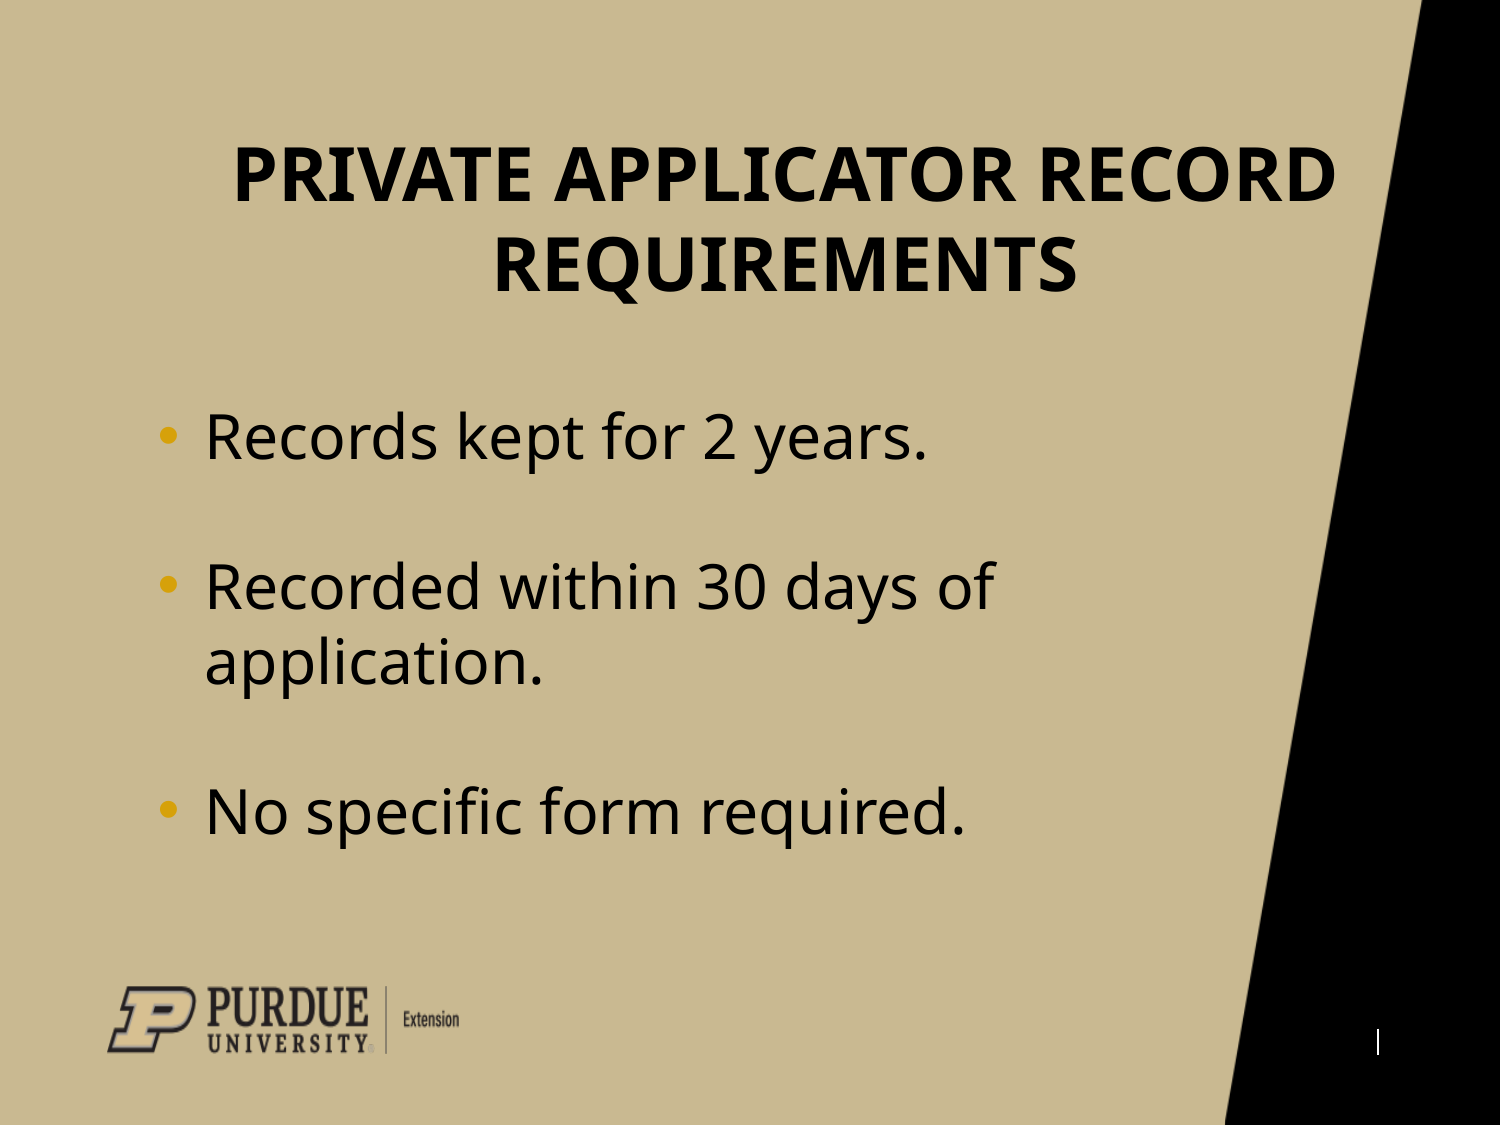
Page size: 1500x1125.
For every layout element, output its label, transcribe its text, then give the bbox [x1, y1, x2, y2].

text_box Private applicator record requirements [201, 118, 1369, 314]
text_box Records kept for 2 years. Recorded within 30 days of application. No specific form required. [143, 389, 1288, 854]
